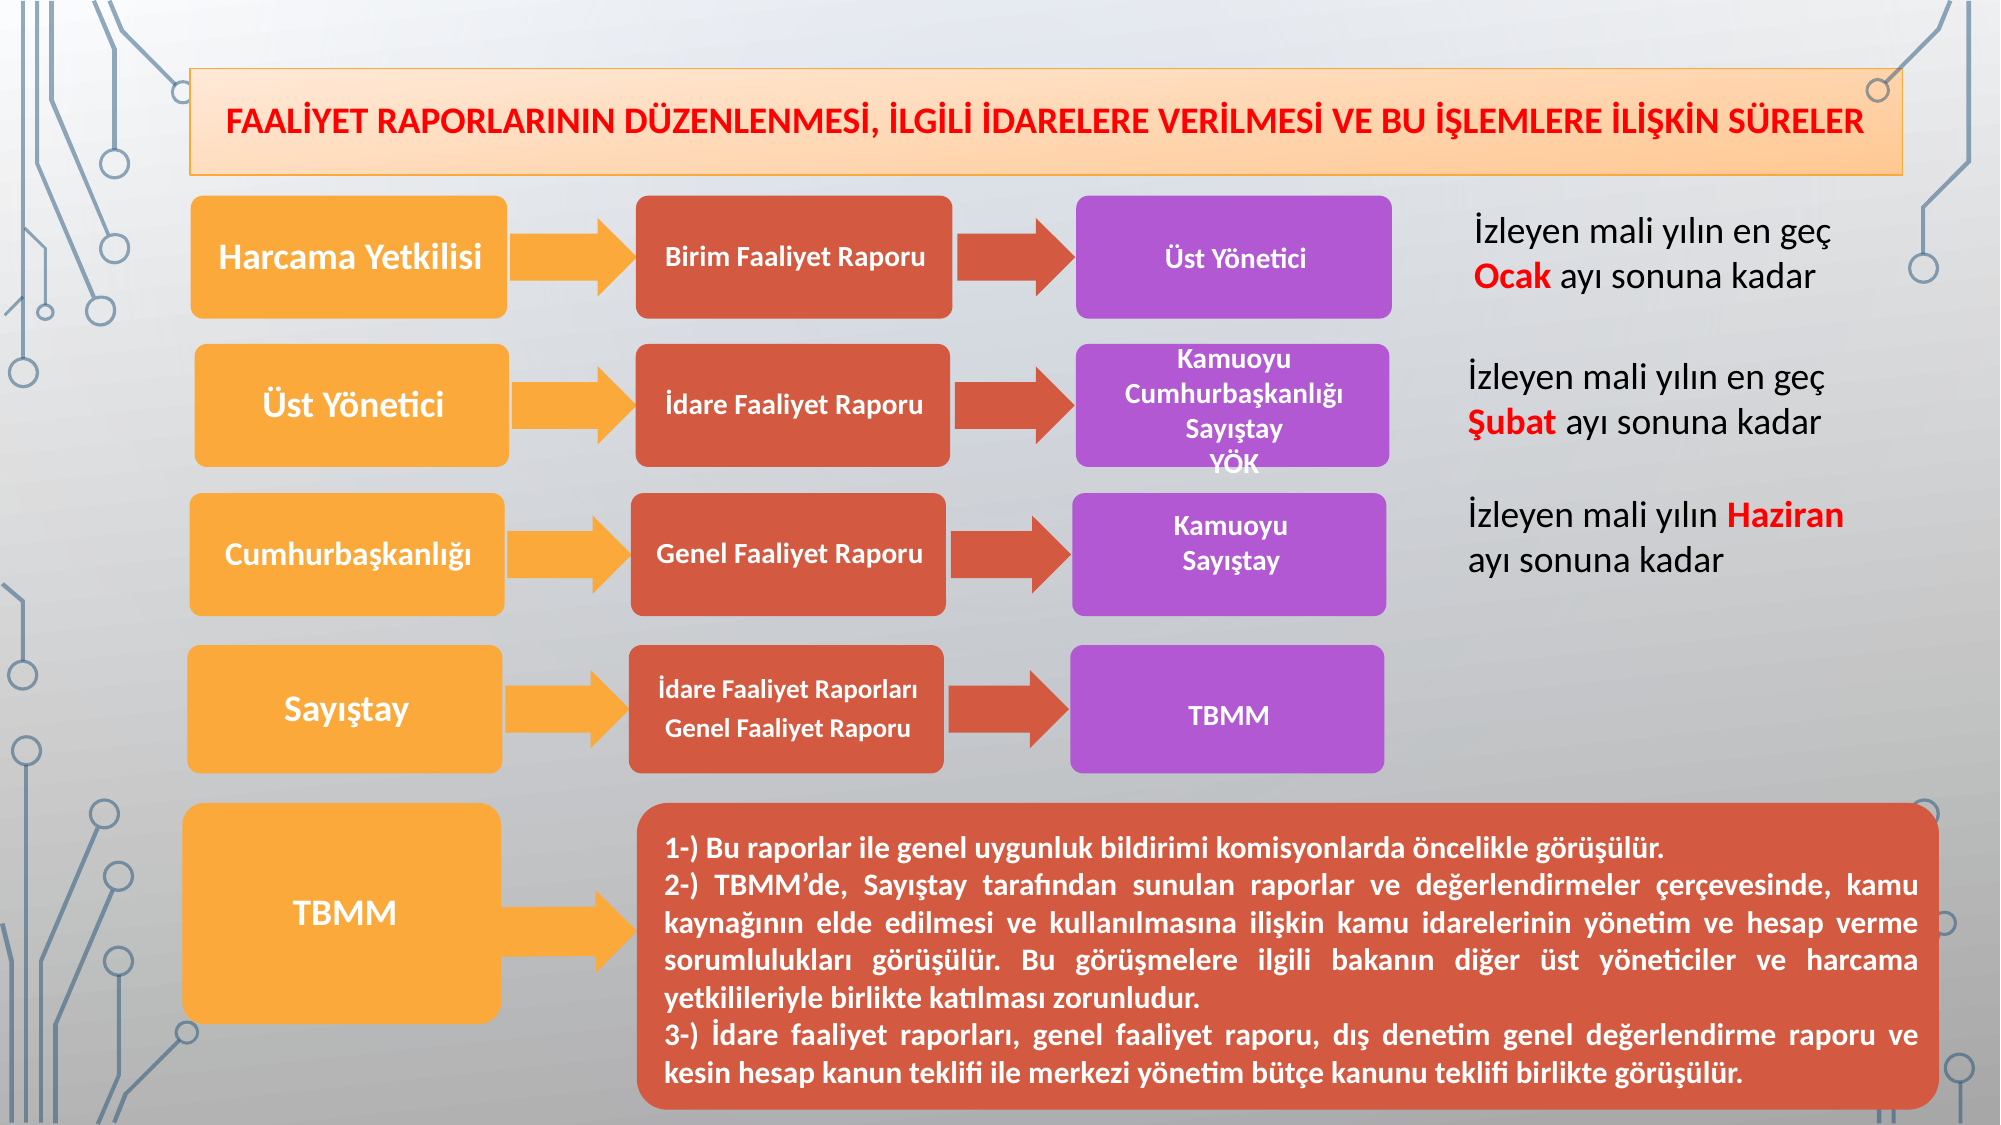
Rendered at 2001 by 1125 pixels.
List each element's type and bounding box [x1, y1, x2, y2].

picture [201, 0, 2000, 1125]
text_box [0, 0, 201, 1125]
picture [201, 0, 1863, 802]
text_box [189, 195, 1393, 319]
text_box [181, 802, 1940, 1110]
text_box [187, 644, 1385, 774]
text_box [194, 343, 1391, 468]
text_box [189, 492, 1387, 617]
text_box [1863, 0, 1976, 1124]
